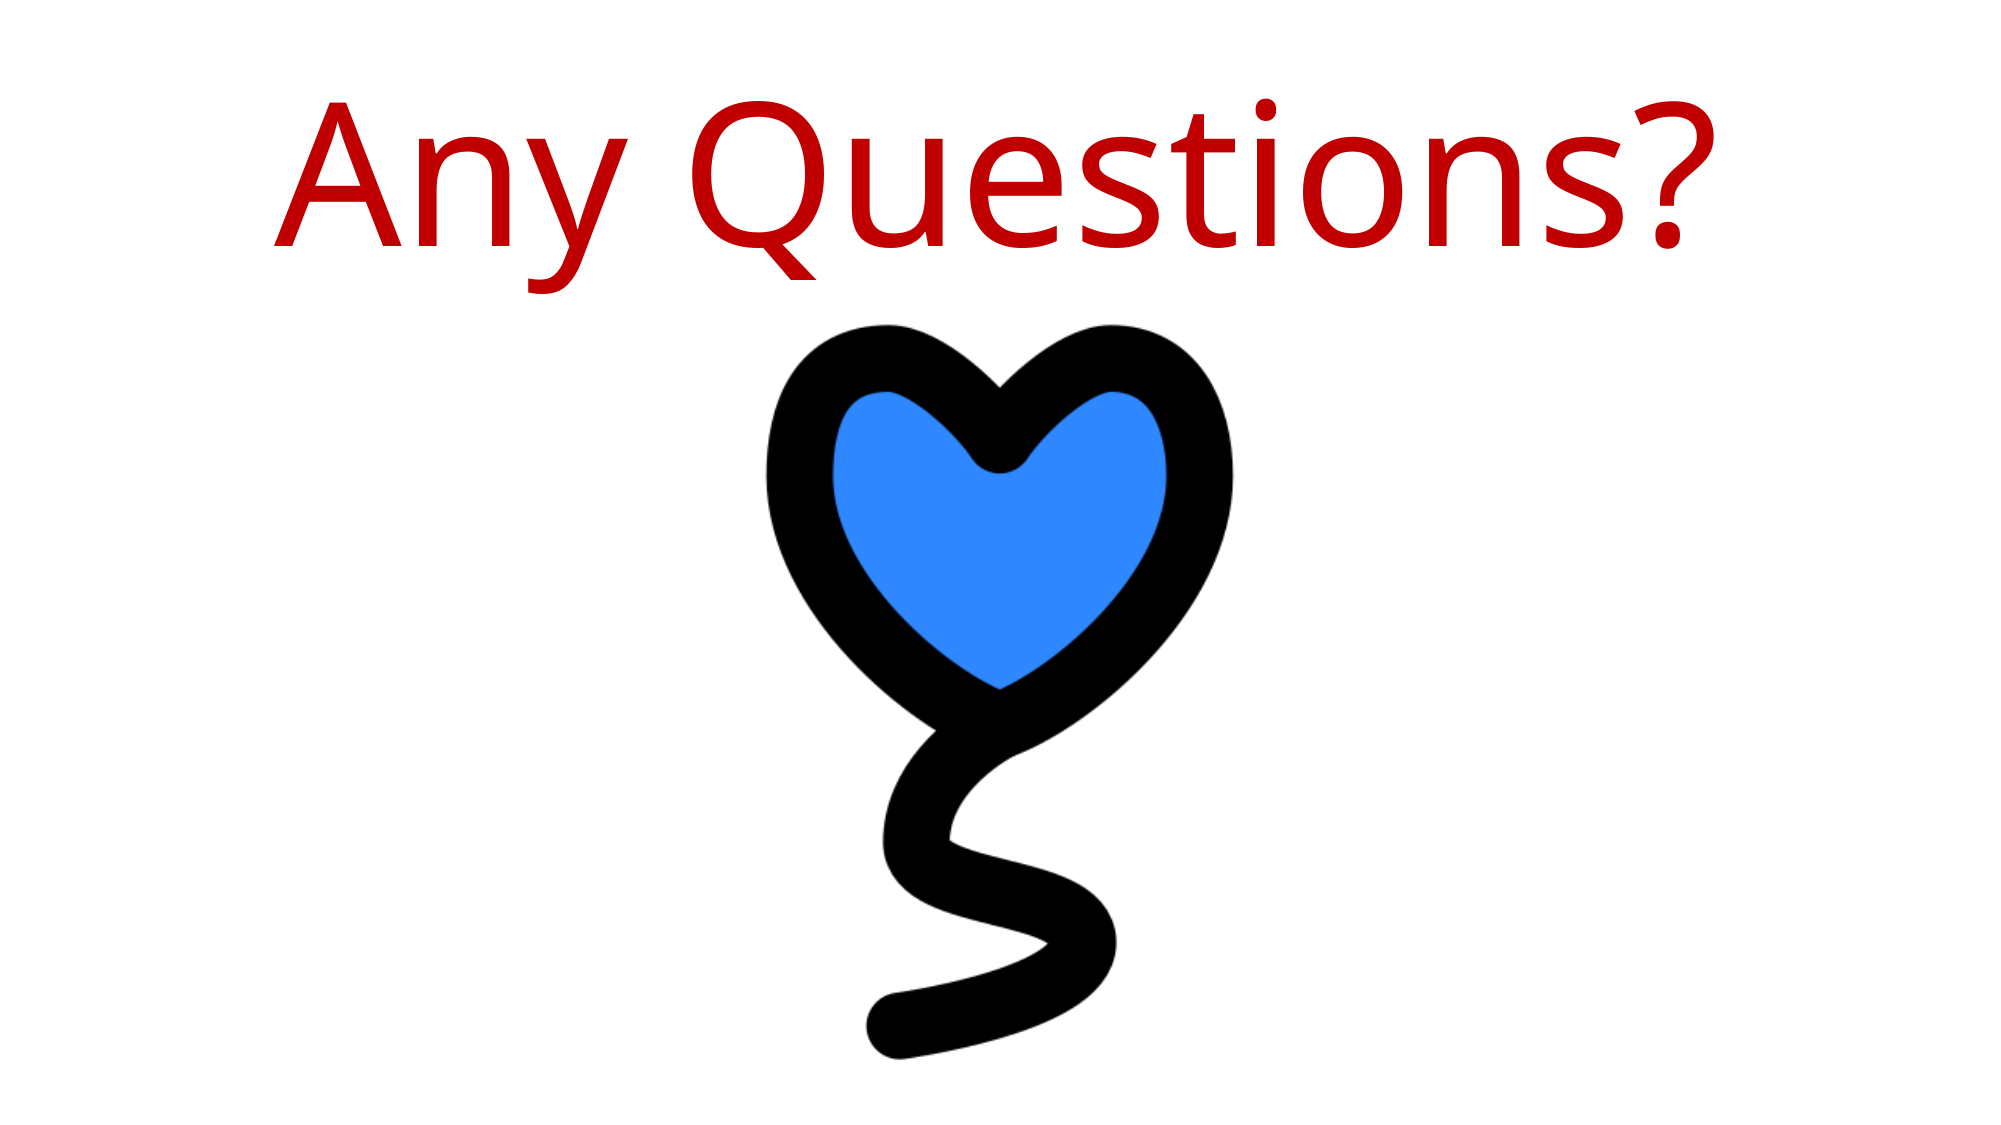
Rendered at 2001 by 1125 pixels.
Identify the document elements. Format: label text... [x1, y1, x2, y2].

picture [599, 292, 1400, 1093]
text_box Any Questions? [258, 66, 1736, 284]
